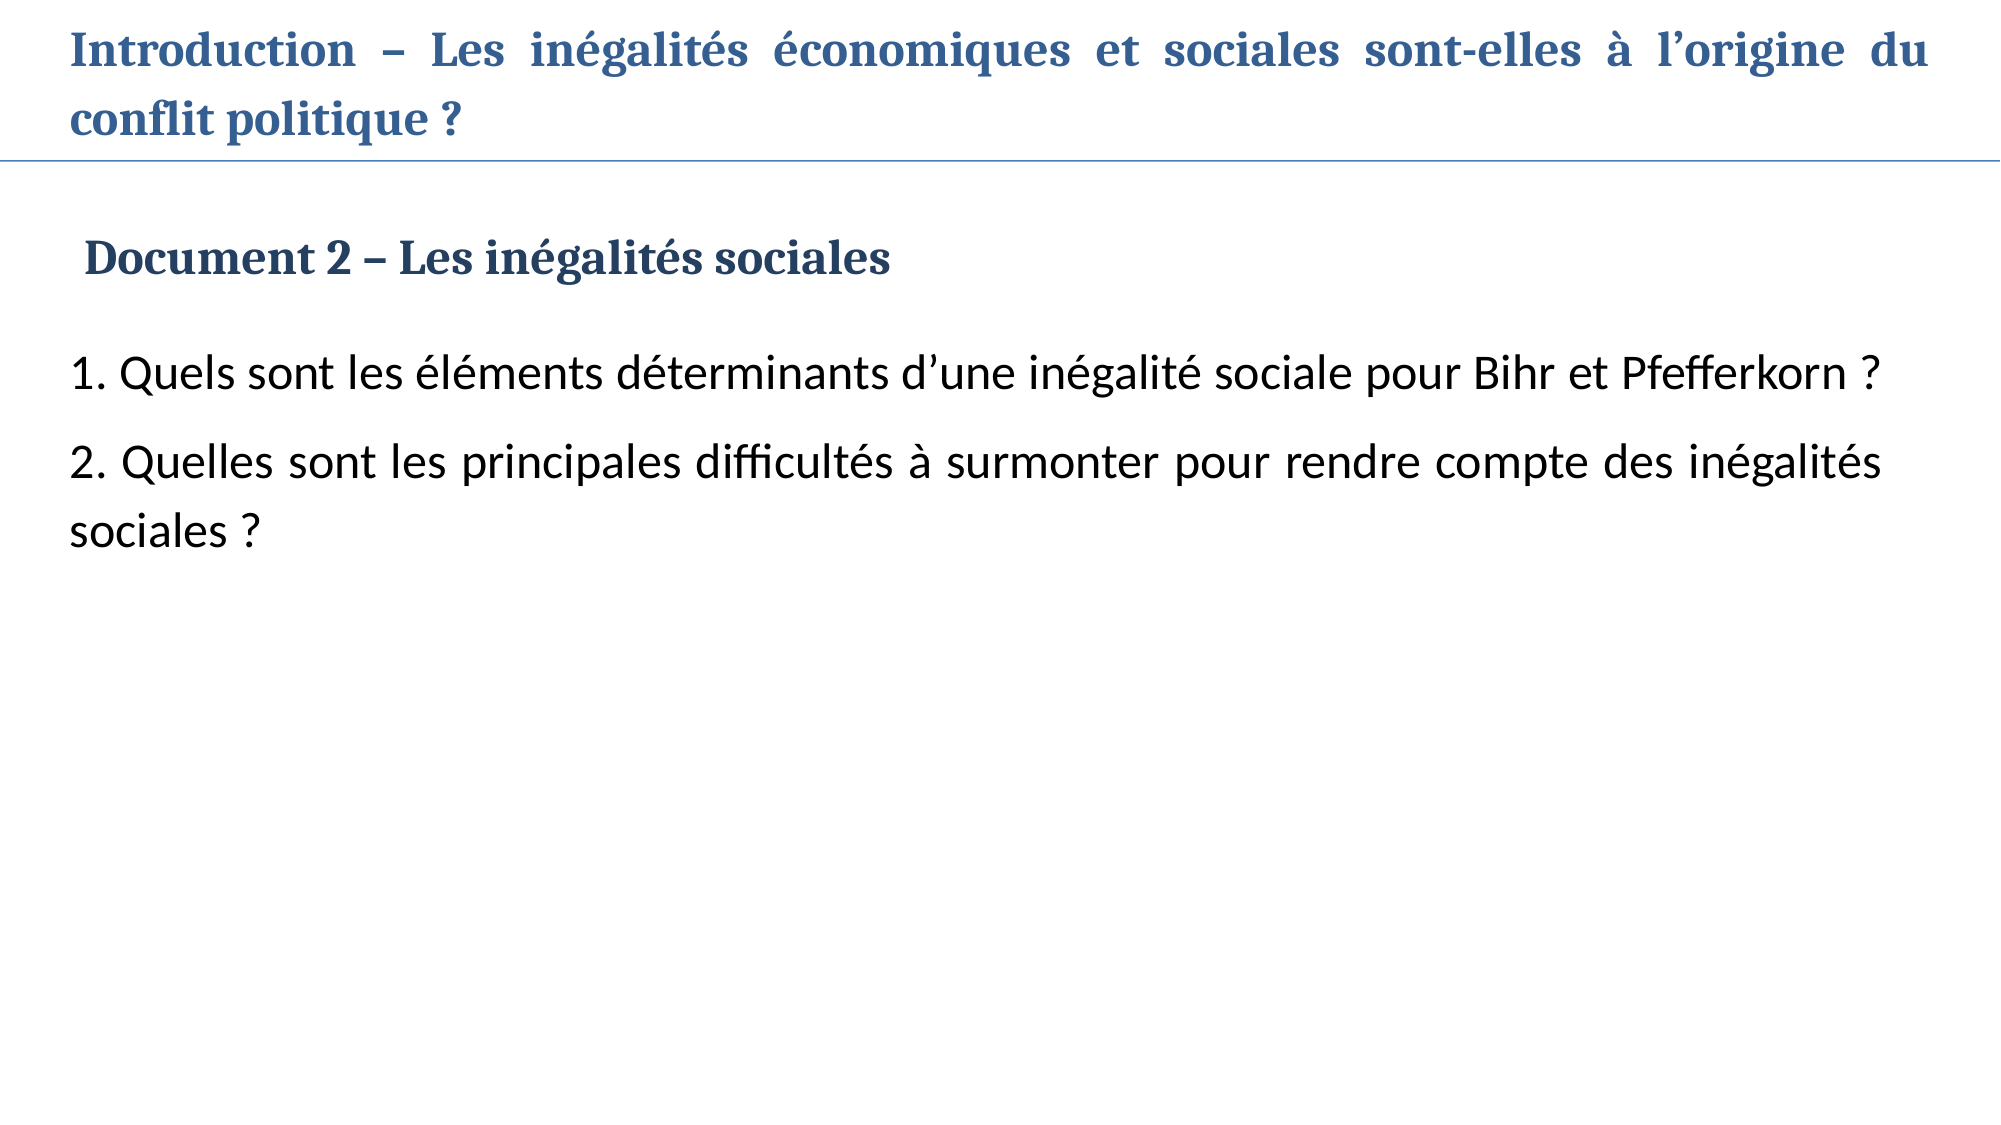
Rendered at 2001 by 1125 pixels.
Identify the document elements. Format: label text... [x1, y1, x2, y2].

text_box Document 2 – Les inégalités sociales [69, 208, 907, 292]
text_box Introduction – Les inégalités économiques et sociales sont-elles à l’origine du conflit politique ? [54, 0, 1945, 153]
text_box 1. Quels sont les éléments déterminants d’une inégalité sociale pour Bihr et Pfefferkorn ? 2. Quelles sont les principales difficultés à surmonter pour rendre compte des inégalités sociales ? [55, 322, 1898, 566]
